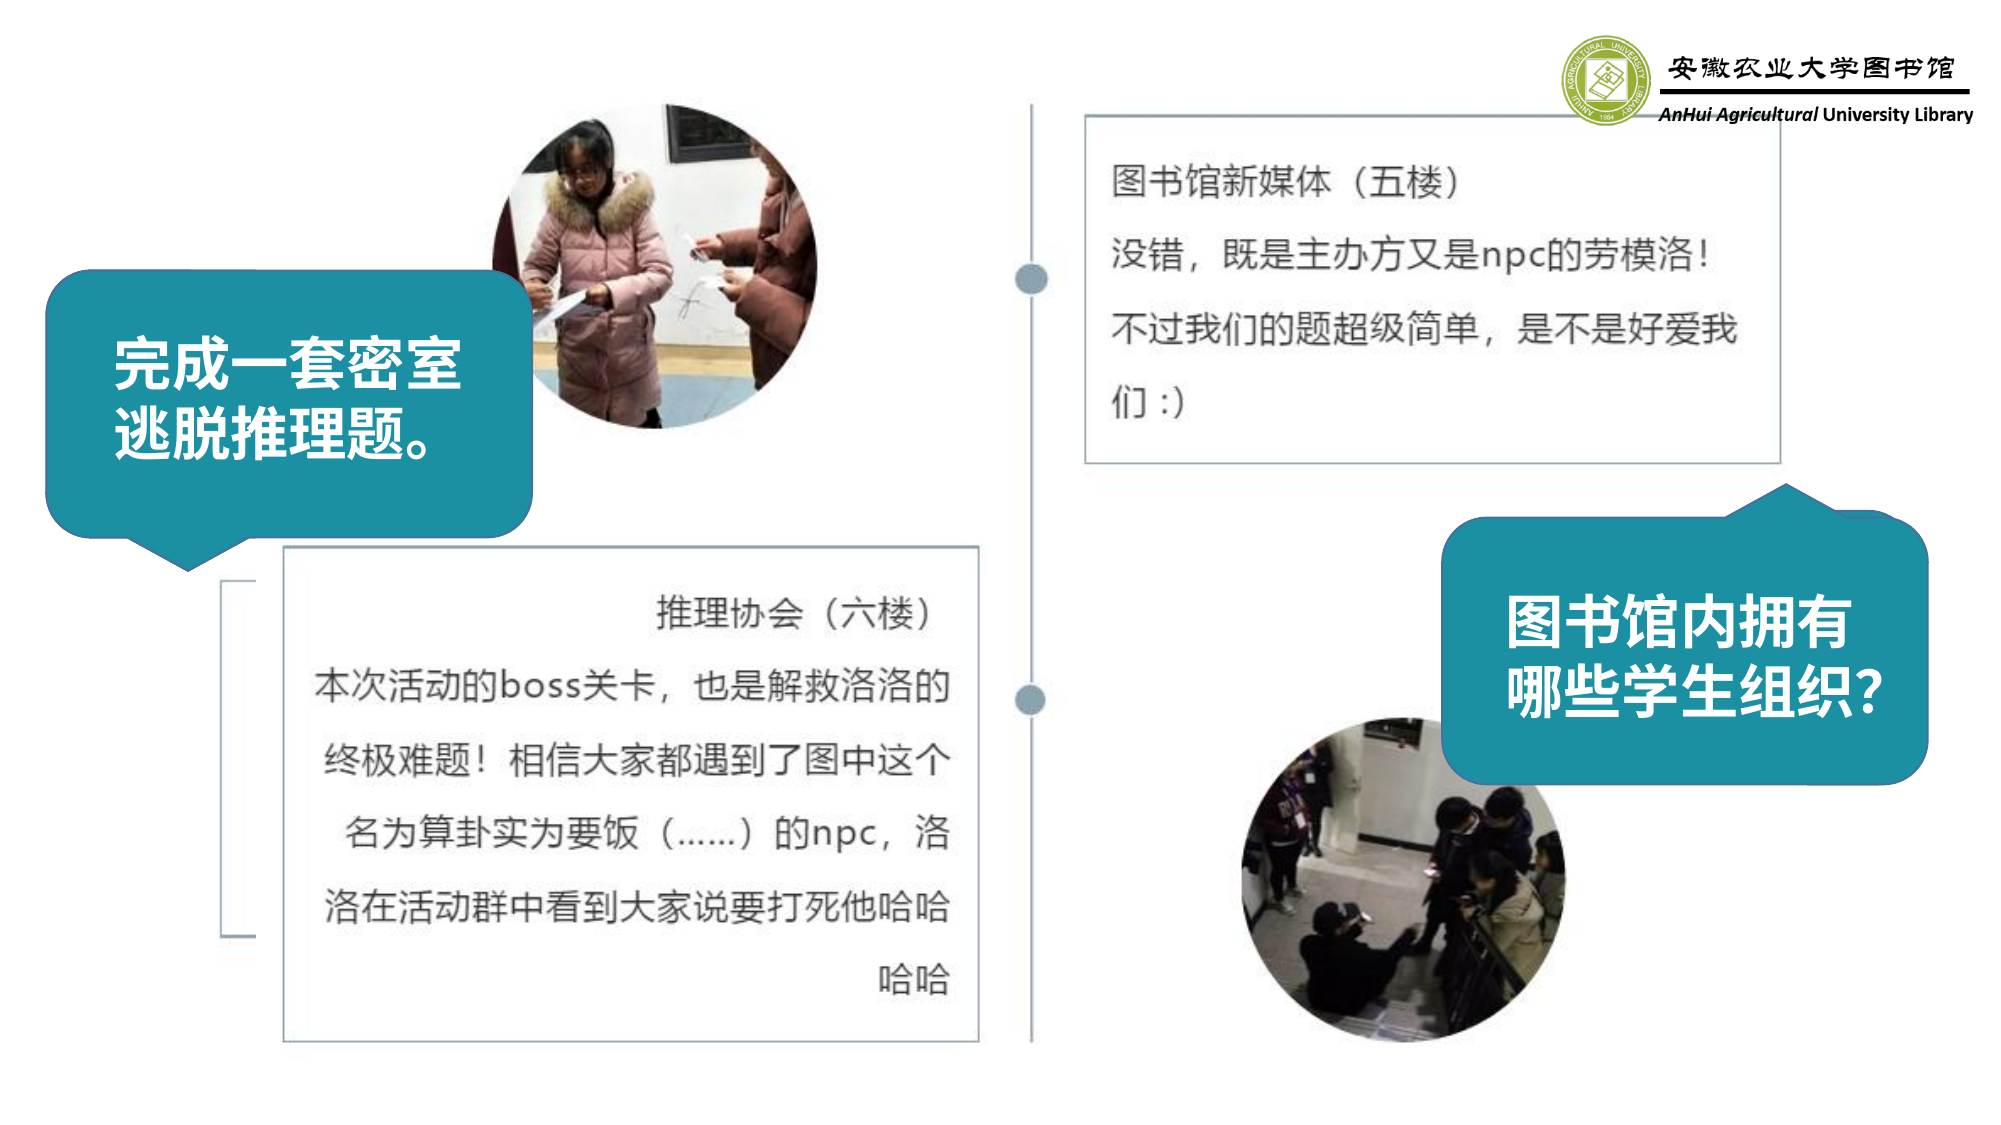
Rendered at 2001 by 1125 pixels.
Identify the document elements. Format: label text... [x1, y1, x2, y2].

picture [191, 30, 1994, 1125]
text_box [45, 269, 191, 572]
text_box [1836, 509, 1893, 517]
text_box 图书馆内拥有哪些学生组织？ [1807, 577, 1923, 733]
text_box 完成一套密室逃脱推理题。 [99, 319, 191, 475]
text_box [1807, 494, 1929, 786]
